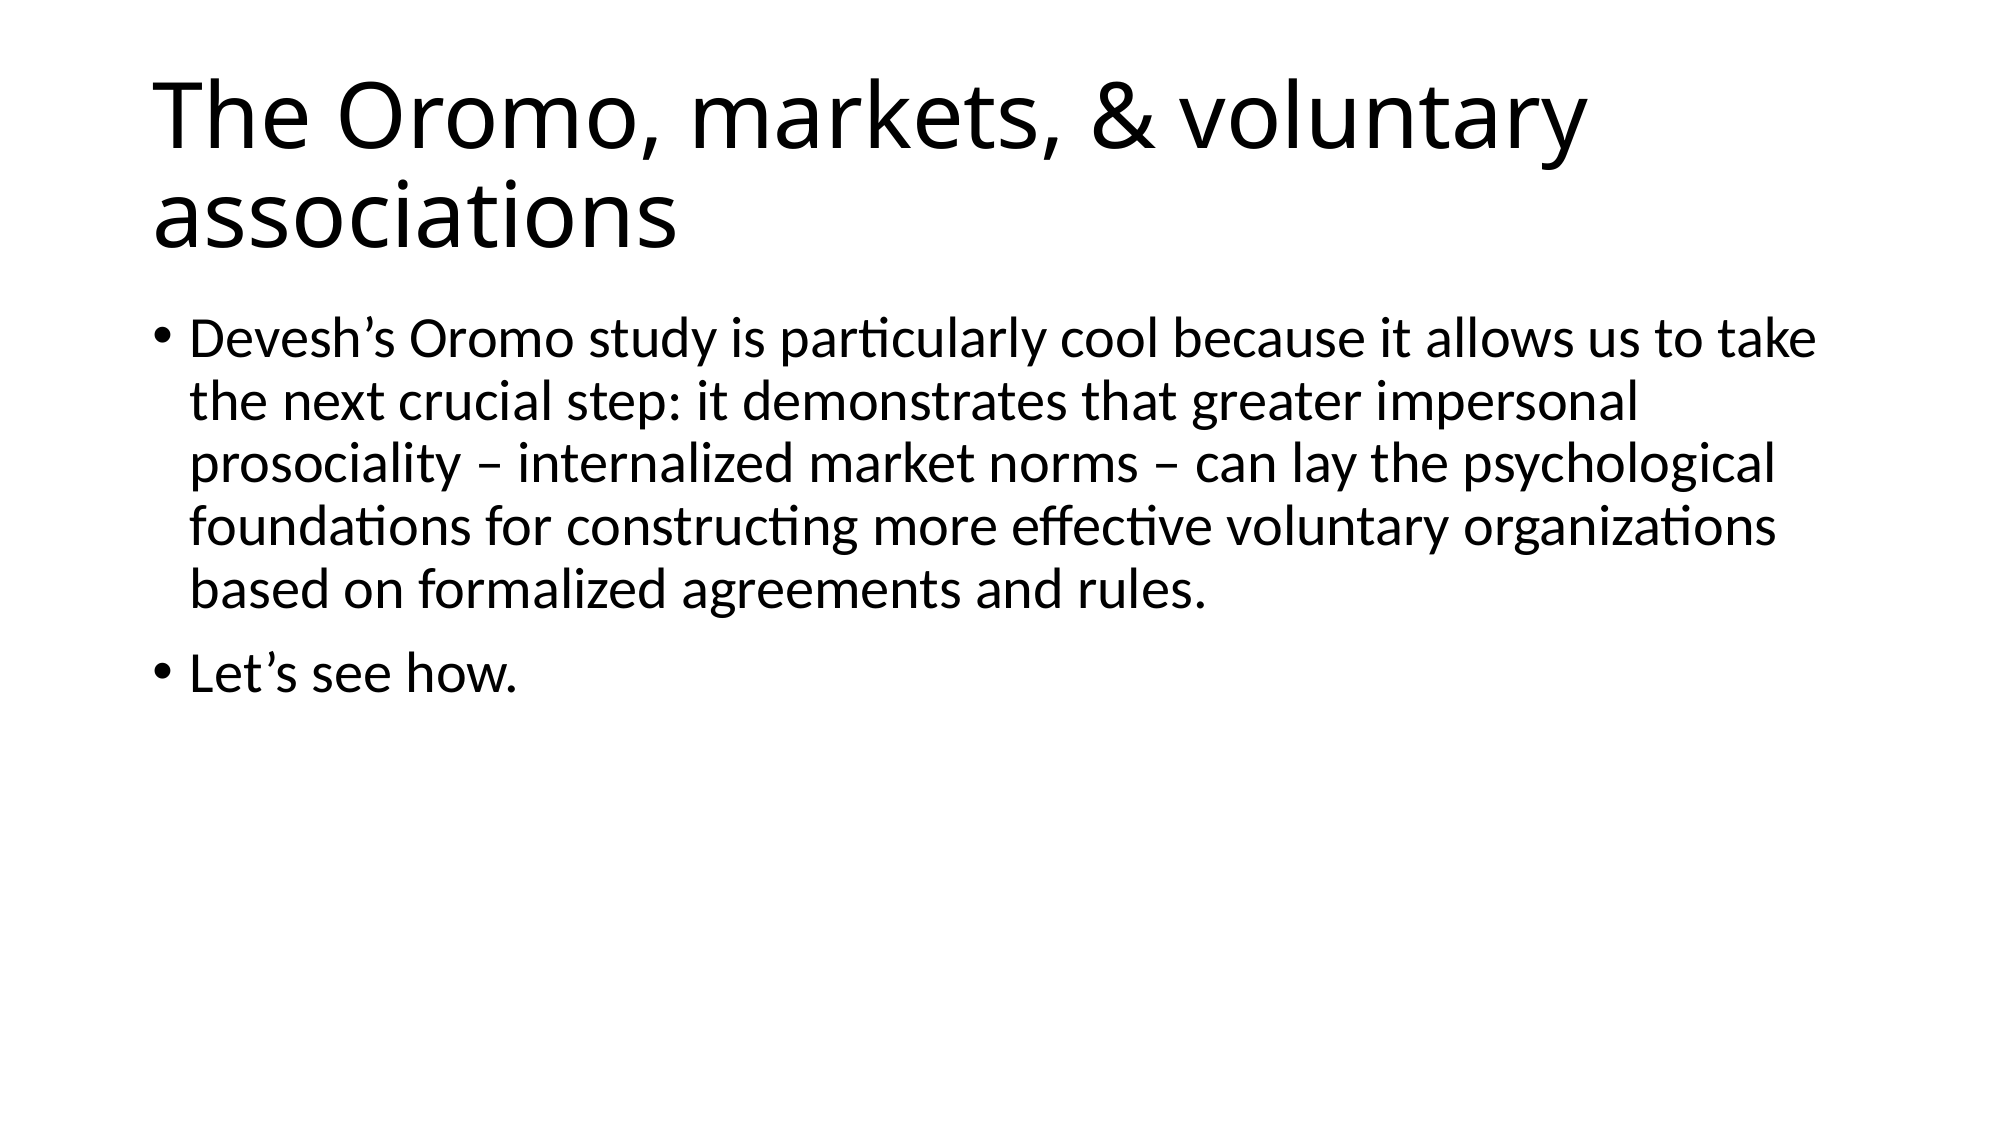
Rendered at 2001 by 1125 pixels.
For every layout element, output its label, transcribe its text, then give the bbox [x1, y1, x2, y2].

title The Oromo, markets, & voluntary associations [137, 59, 1863, 278]
list Devesh’s Oromo study is particularly cool because it allows us to take the next crucial step: it demonstrates that greater impersonal prosociality – internalized market norms – can lay the psychological foundations for constructing more effective voluntary organizations based on formalized agreements and rules. Let’s see how. [137, 299, 1863, 1014]
